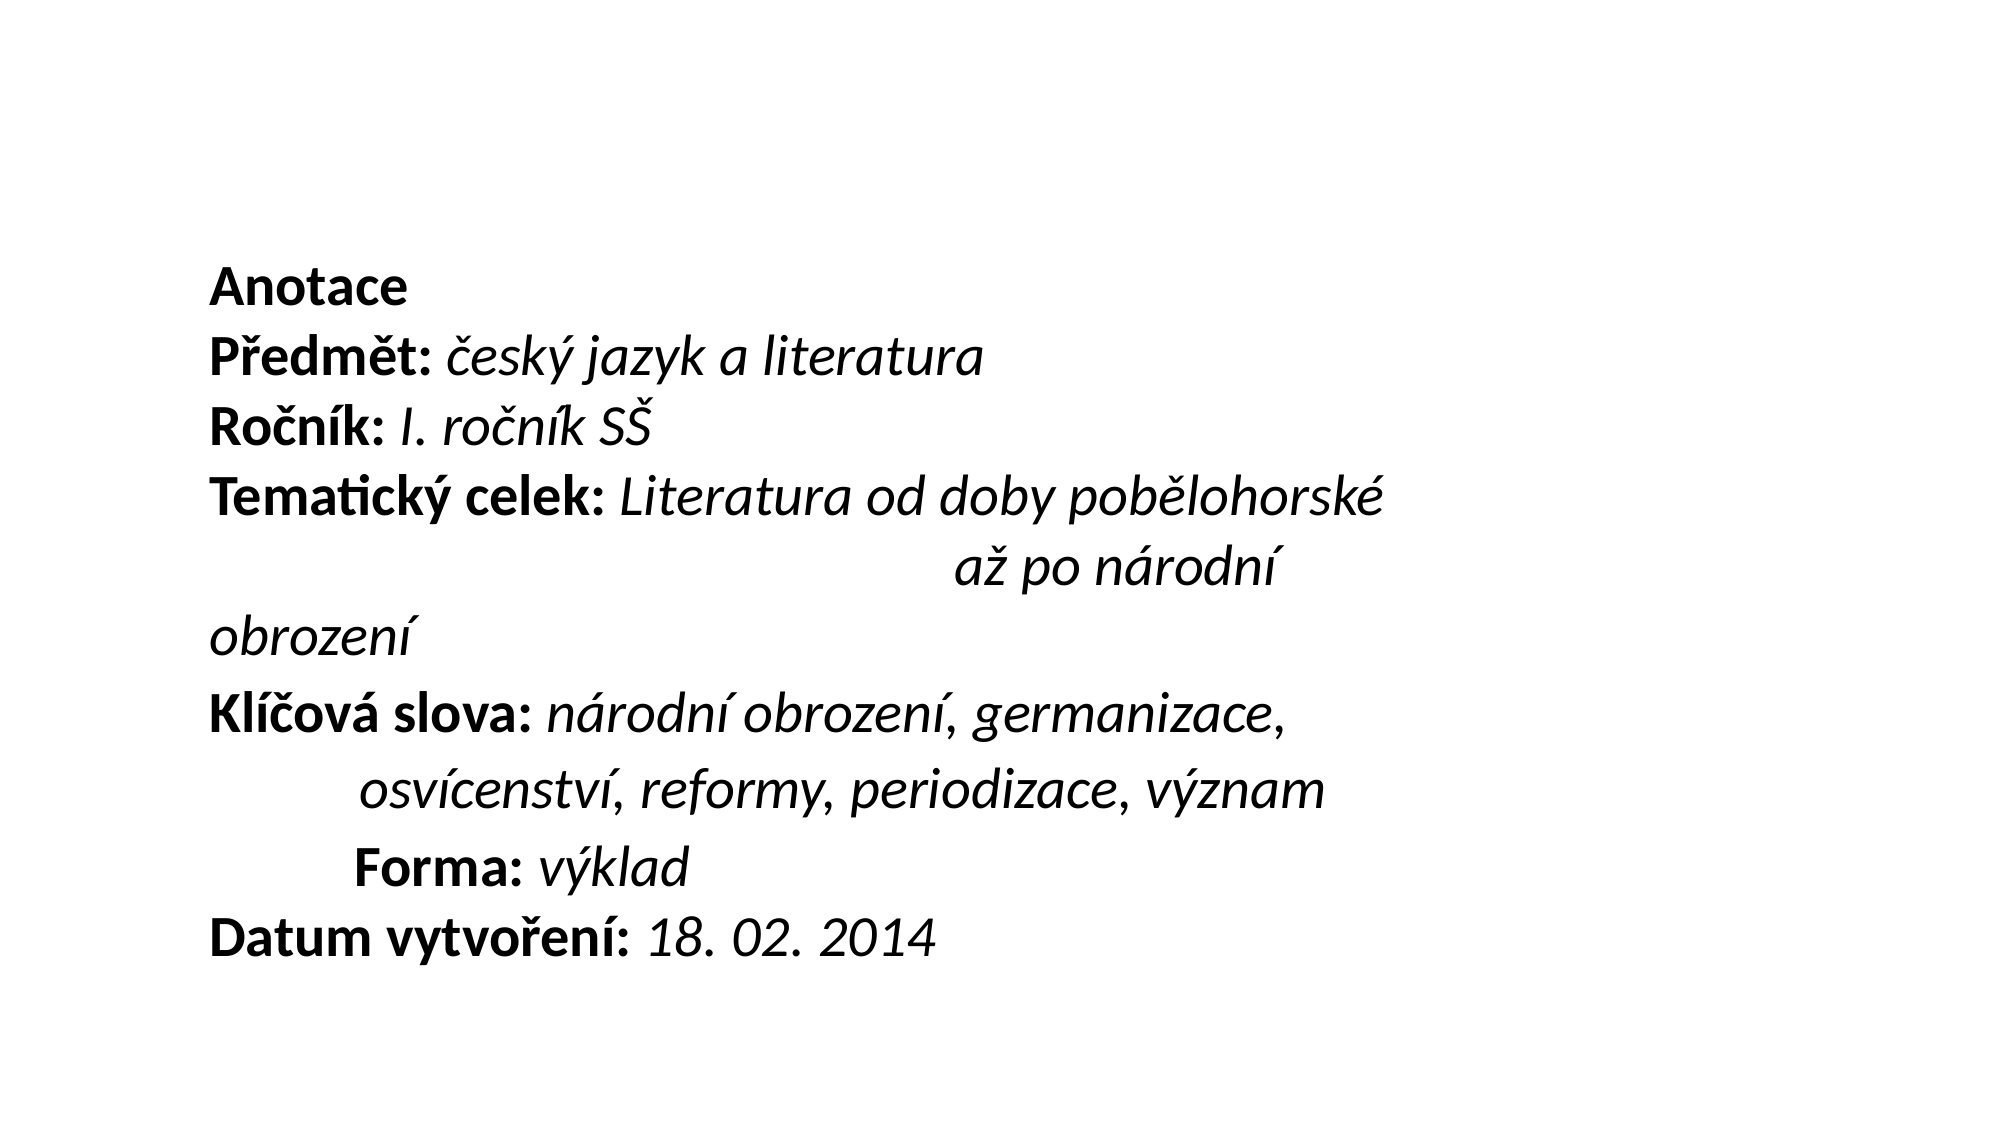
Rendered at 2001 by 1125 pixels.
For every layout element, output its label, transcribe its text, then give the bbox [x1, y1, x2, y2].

text_box Anotace Předmět: český jazyk a literatura Ročník: I. ročník SŠ Tematický celek: Literatura od doby pobělohorské až po národní obrození Klíčová slova: národní obrození, germanizace, osvícenství, reformy, periodizace, význam Forma: výklad Datum vytvoření: 18. 02. 2014 [194, 239, 1481, 975]
